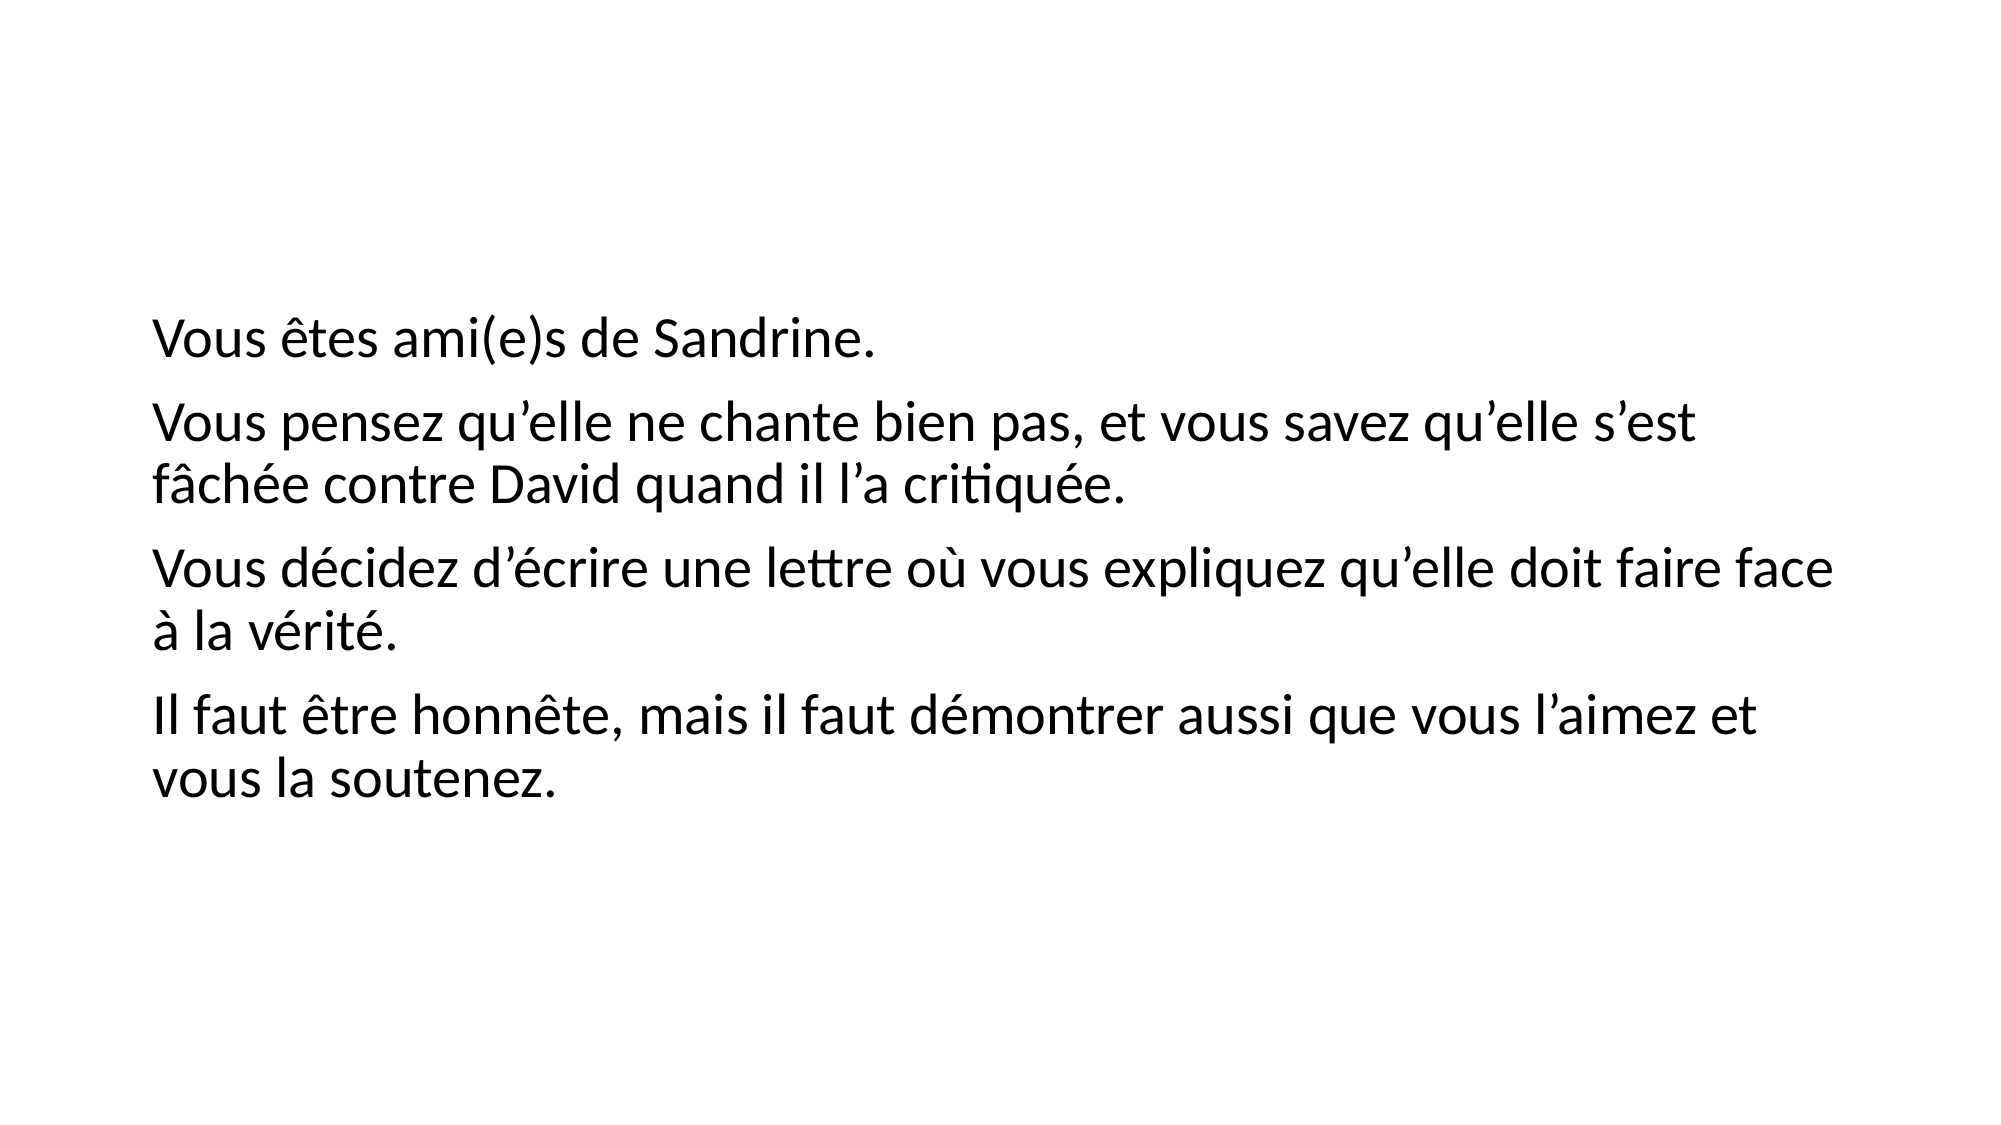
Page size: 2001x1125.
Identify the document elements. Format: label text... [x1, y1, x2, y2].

list Vous êtes ami(e)s de Sandrine. Vous pensez qu’elle ne chante bien pas, et vous savez qu’elle s’est fâchée contre David quand il l’a critiquée. Vous décidez d’écrire une lettre où vous expliquez qu’elle doit faire face à la vérité. Il faut être honnête, mais il faut démontrer aussi que vous l’aimez et vous la soutenez. [137, 299, 1863, 1014]
